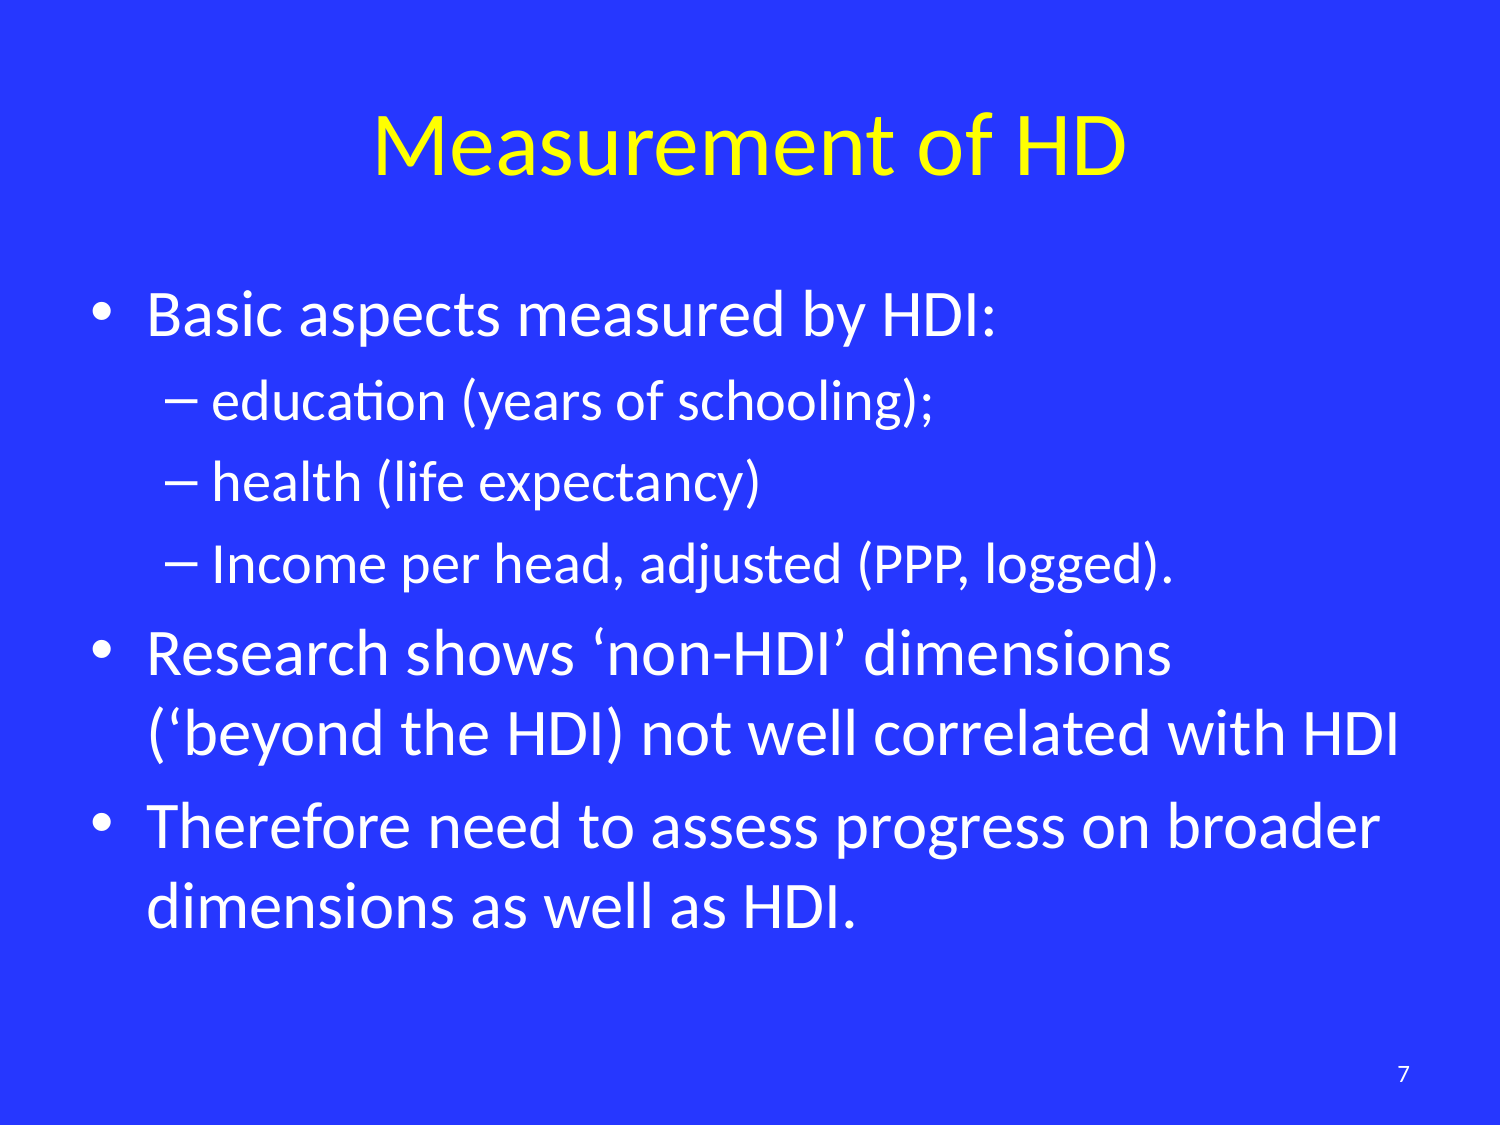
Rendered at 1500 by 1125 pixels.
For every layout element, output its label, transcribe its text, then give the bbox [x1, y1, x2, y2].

slide_number 7 [1074, 1042, 1425, 1103]
list Basic aspects measured by HDI: education (years of schooling); health (life expectancy) Income per head, adjusted (PPP, logged). Research shows ‘non-HDI’ dimensions (‘beyond the HDI) not well correlated with HDI Therefore need to assess progress on broader dimensions as well as HDI. [75, 262, 1425, 1005]
title Measurement of HD [75, 45, 1425, 233]
